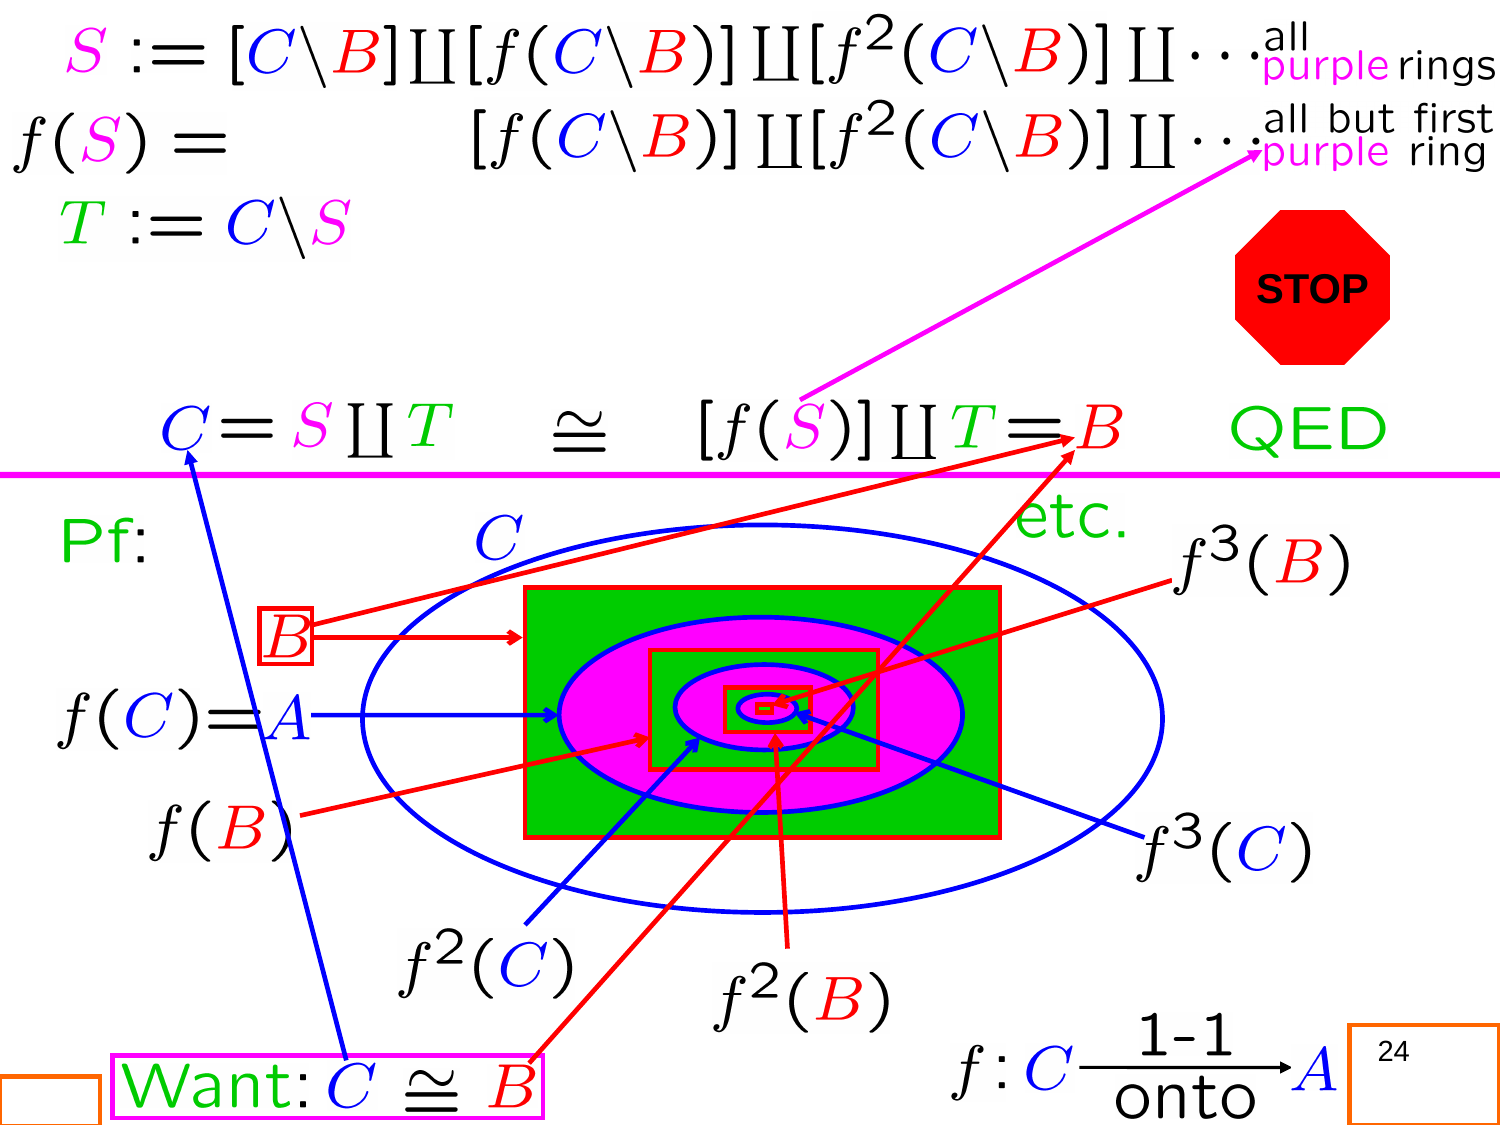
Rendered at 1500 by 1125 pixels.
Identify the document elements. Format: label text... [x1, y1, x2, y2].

text_box [782, 787, 1100, 913]
text_box [878, 658, 963, 763]
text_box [1237, 212, 1388, 363]
text_box [927, 635, 1000, 785]
picture [1172, 524, 1351, 597]
text_box [1349, 1025, 1500, 1125]
text_box [394, 766, 605, 886]
text_box [534, 1055, 543, 1118]
text_box [1037, 451, 1074, 492]
picture [12, 112, 227, 175]
text_box [756, 704, 773, 713]
picture [812, 11, 1108, 90]
picture [58, 196, 351, 263]
picture [408, 26, 456, 87]
picture [551, 408, 608, 453]
text_box [794, 710, 830, 725]
picture [752, 23, 800, 84]
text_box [949, 1012, 1338, 1119]
picture [292, 400, 455, 460]
picture [1135, 812, 1313, 884]
text_box [768, 733, 784, 783]
text_box [1064, 438, 1069, 447]
picture [62, 515, 144, 563]
picture [1016, 493, 1126, 538]
text_box [317, 630, 523, 645]
text_box [524, 737, 700, 926]
slide_number 24 [1341, 1024, 1425, 1103]
text_box [559, 617, 901, 753]
picture [161, 402, 212, 453]
text_box [780, 764, 1000, 838]
picture [1128, 24, 1176, 85]
text_box [778, 770, 789, 782]
text_box [608, 796, 750, 838]
text_box [724, 687, 811, 733]
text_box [1264, 19, 1495, 88]
text_box [669, 838, 785, 913]
text_box [811, 685, 852, 724]
text_box [817, 726, 840, 742]
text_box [1264, 101, 1495, 174]
picture [231, 22, 397, 91]
picture [1191, 49, 1261, 60]
text_box [362, 524, 980, 715]
text_box [362, 716, 525, 794]
text_box [0, 1076, 100, 1125]
text_box [675, 664, 839, 750]
text_box [832, 701, 854, 729]
text_box [1000, 607, 1163, 822]
picture [474, 512, 526, 563]
picture [470, 22, 735, 91]
text_box [577, 739, 668, 795]
text_box [299, 733, 650, 816]
text_box [650, 649, 878, 770]
text_box [315, 707, 559, 723]
text_box [753, 787, 779, 813]
text_box [184, 461, 255, 707]
picture [1074, 404, 1126, 449]
text_box [346, 1055, 535, 1059]
text_box [525, 587, 952, 715]
picture [397, 928, 576, 1001]
picture [474, 97, 1260, 176]
text_box [903, 587, 1000, 657]
text_box [112, 1055, 345, 1118]
picture [262, 614, 313, 659]
picture [712, 962, 890, 1035]
text_box [737, 694, 797, 723]
picture [56, 687, 200, 751]
picture [65, 24, 107, 76]
picture [148, 799, 292, 863]
text_box [525, 716, 575, 765]
picture [701, 399, 996, 463]
text_box [562, 838, 728, 907]
text_box [259, 608, 312, 615]
text_box [731, 813, 780, 838]
text_box [880, 645, 924, 671]
text_box [647, 770, 777, 813]
picture [218, 417, 276, 440]
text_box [119, 1060, 538, 1113]
text_box [525, 755, 645, 838]
text_box [955, 556, 1088, 633]
picture [131, 38, 207, 74]
picture [1228, 402, 1388, 460]
text_box [772, 672, 876, 708]
picture [206, 692, 311, 740]
picture [1006, 417, 1063, 440]
text_box [779, 743, 936, 813]
